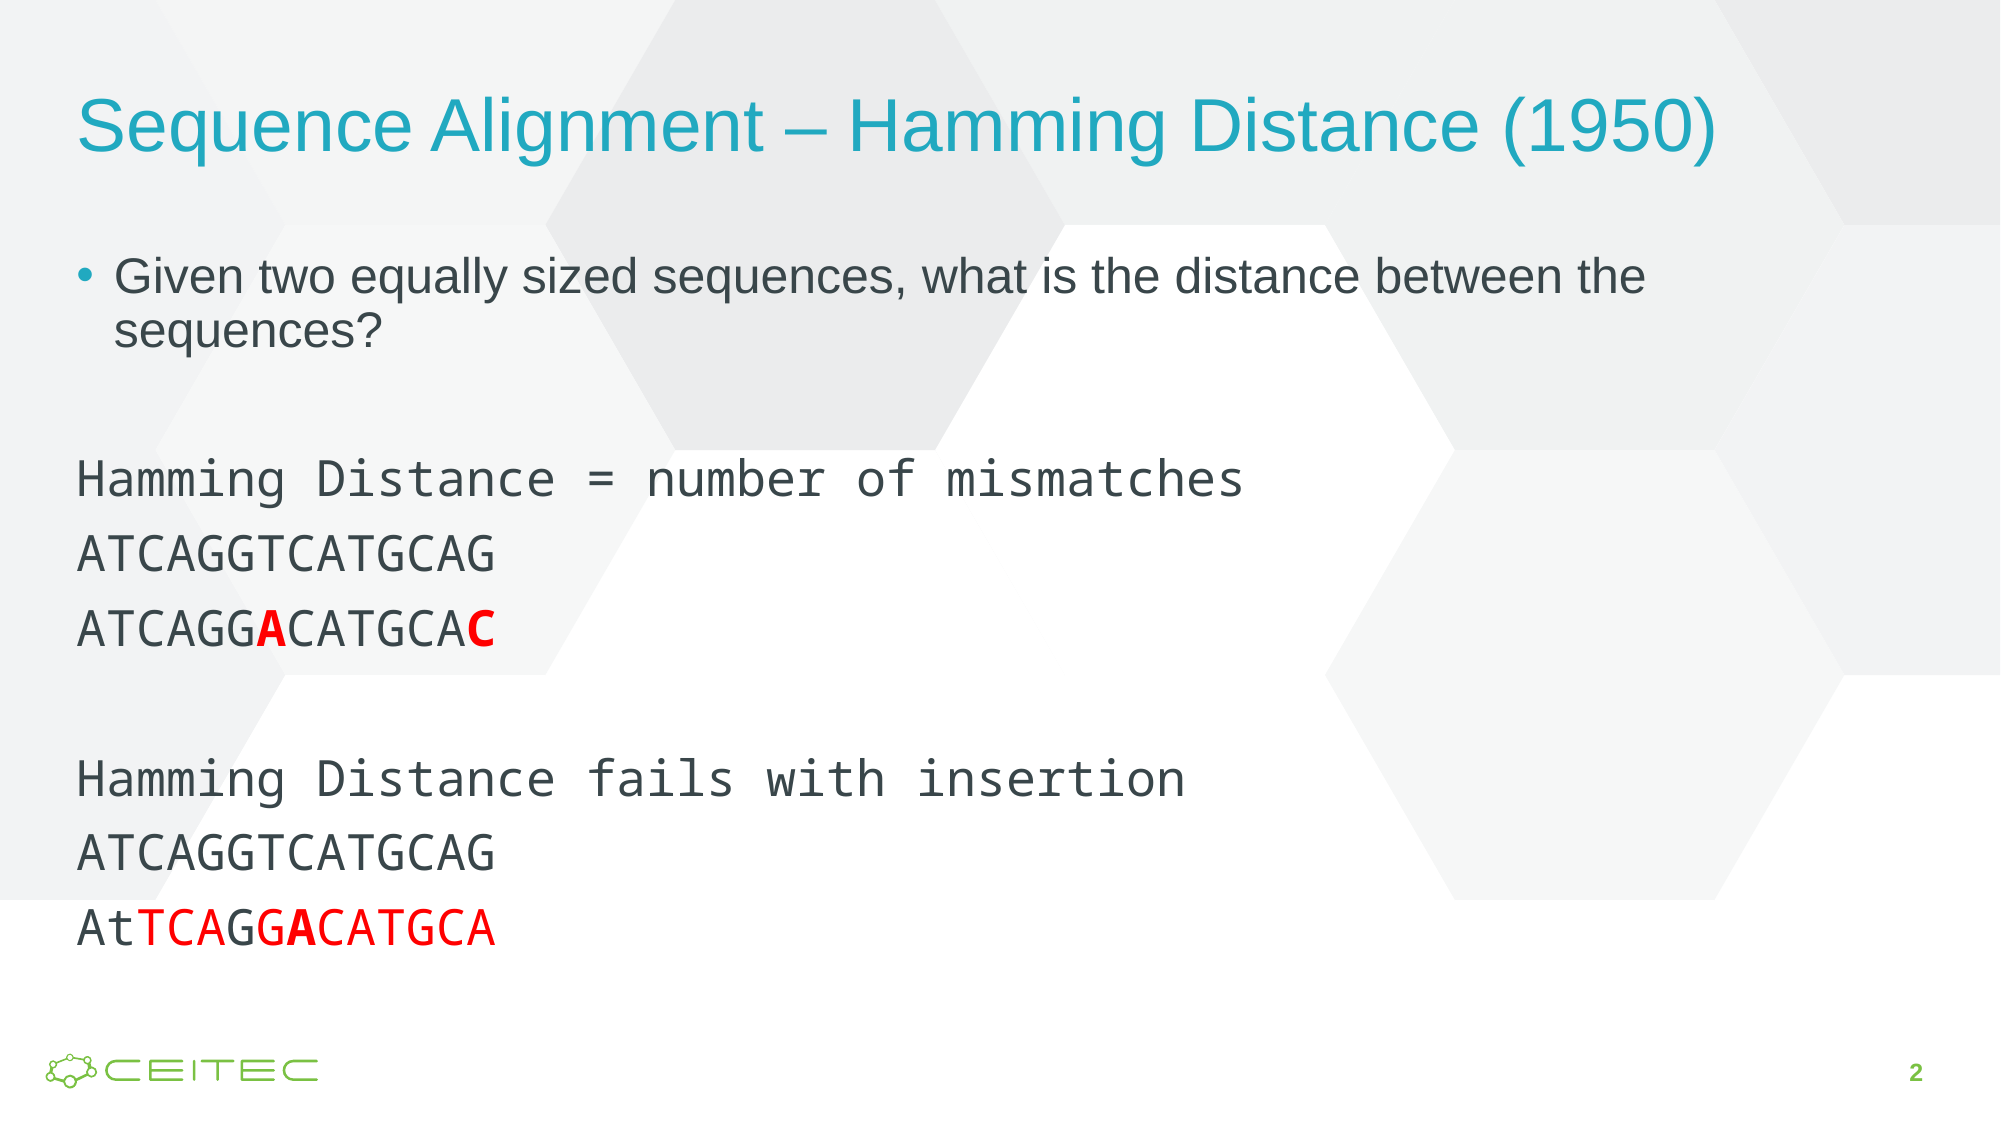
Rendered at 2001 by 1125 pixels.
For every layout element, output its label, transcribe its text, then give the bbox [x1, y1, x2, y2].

list Given two equally sized sequences, what is the distance between the sequences? Hamming Distance = number of mismatches ATCAGGTCATGCAG ATCAGGACATGCAC Hamming Distance fails with insertion ATCAGGTCATGCAG AtTCAGGACATGCA [76, 249, 1924, 966]
title Sequence Alignment – Hamming Distance (1950) [76, 59, 1924, 196]
slide_number 2 [1840, 1051, 1924, 1087]
